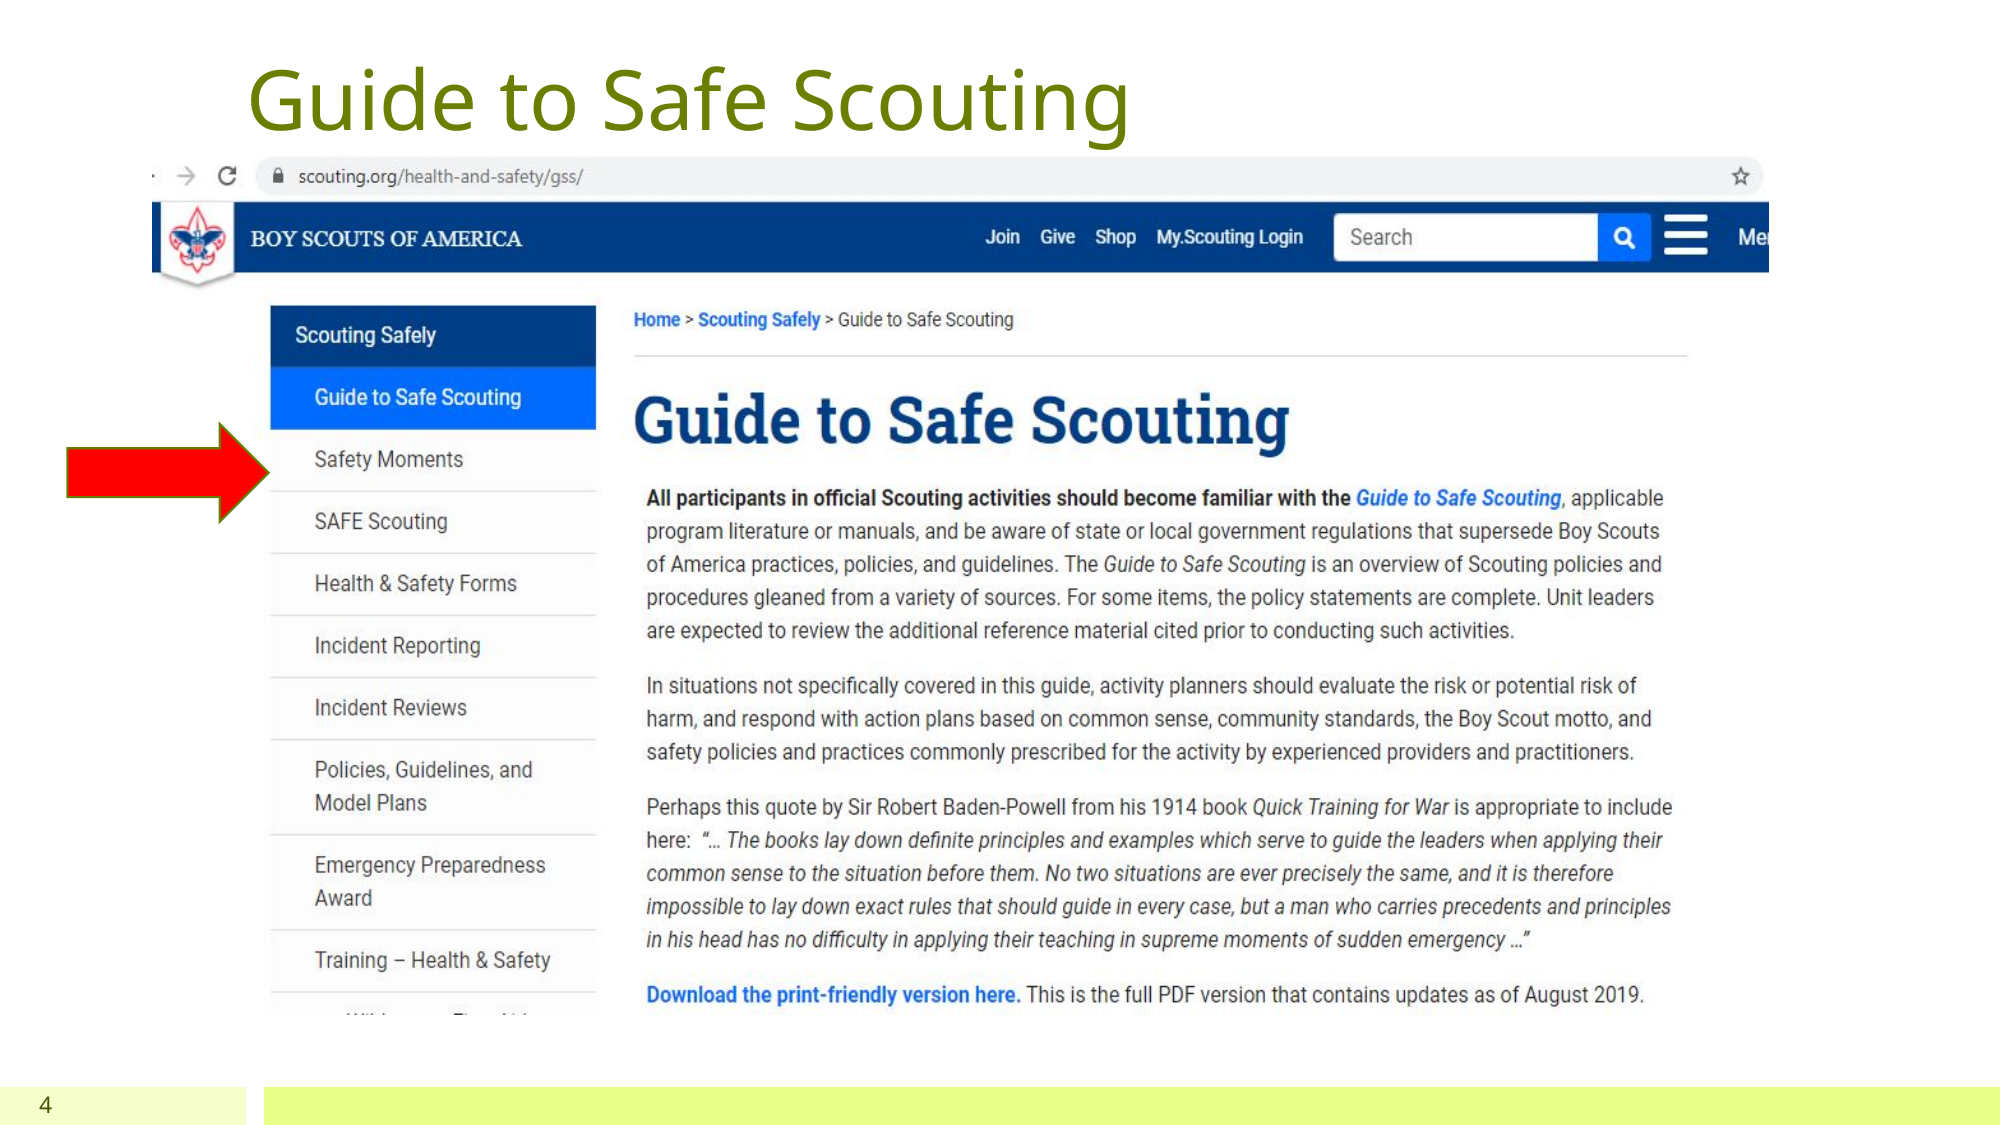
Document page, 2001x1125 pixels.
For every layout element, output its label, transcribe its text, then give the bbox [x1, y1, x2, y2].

slide_number 4 [0, 1087, 68, 1125]
text_box [66, 447, 152, 499]
title Guide to Safe Scouting [231, 45, 1769, 154]
chart [152, 154, 1769, 1015]
